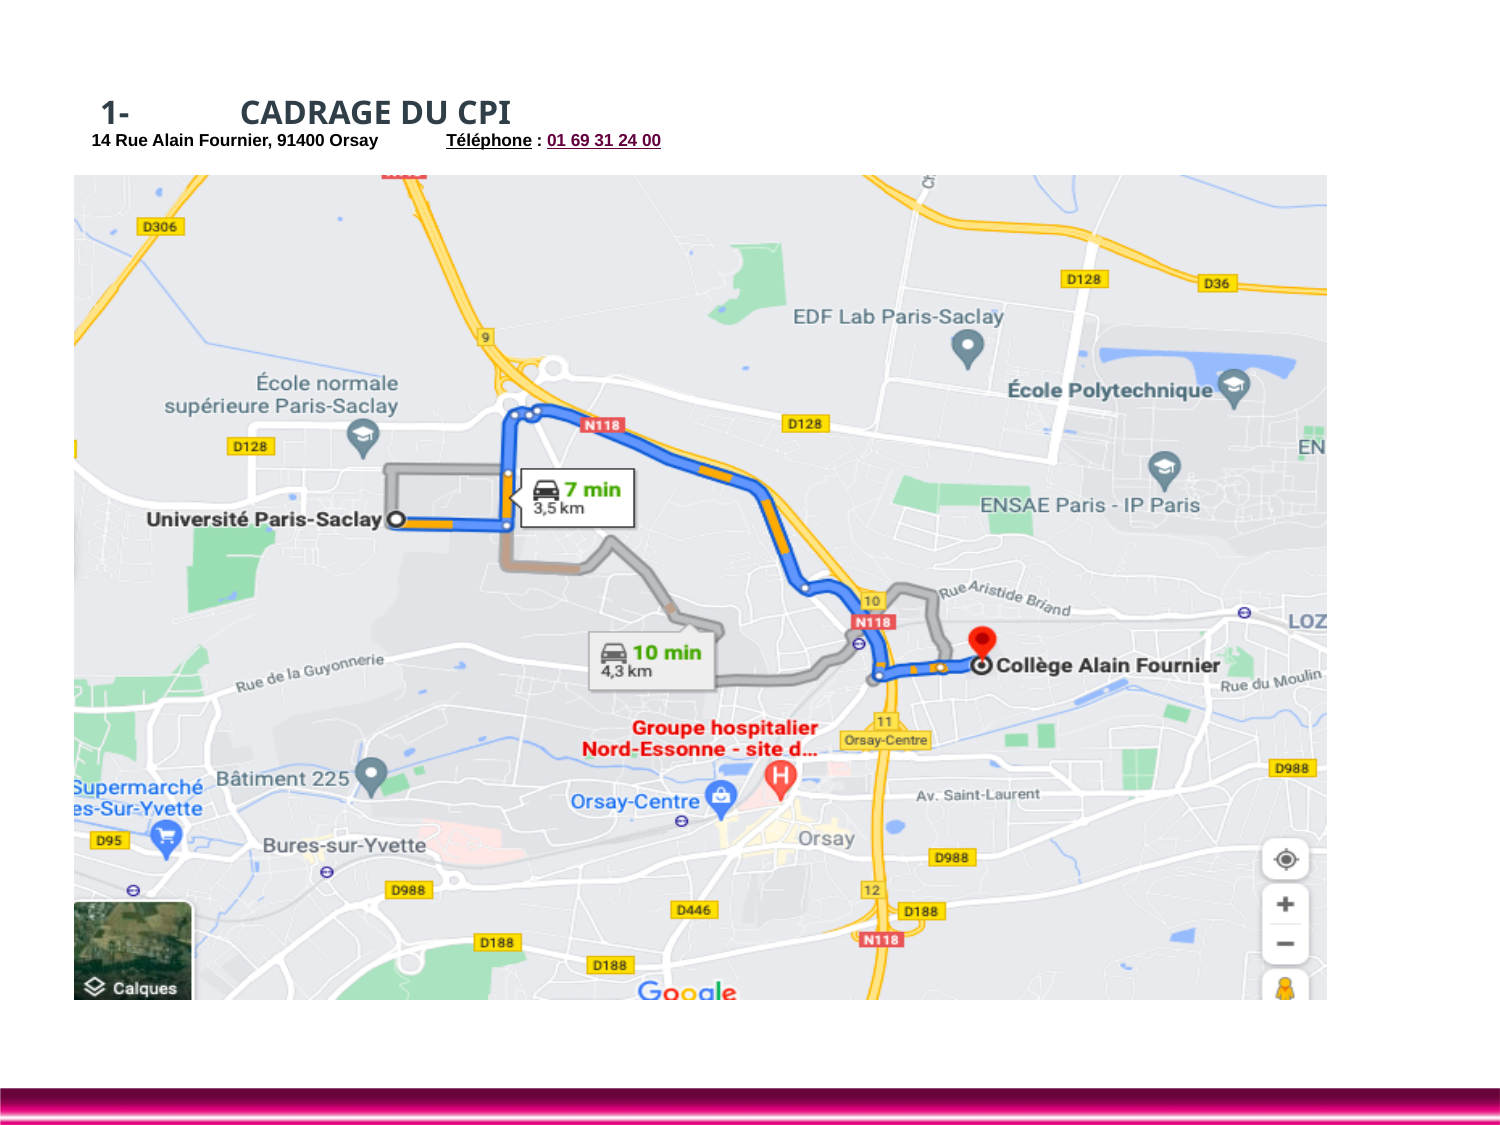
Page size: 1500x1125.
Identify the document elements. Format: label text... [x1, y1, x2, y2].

title 1- CADRAGE DU CPI 14 Rue Alain Fournier, 91400 Orsay Téléphone : 01 69 31 24 00 [76, 45, 1329, 176]
picture [2, 175, 1499, 1125]
